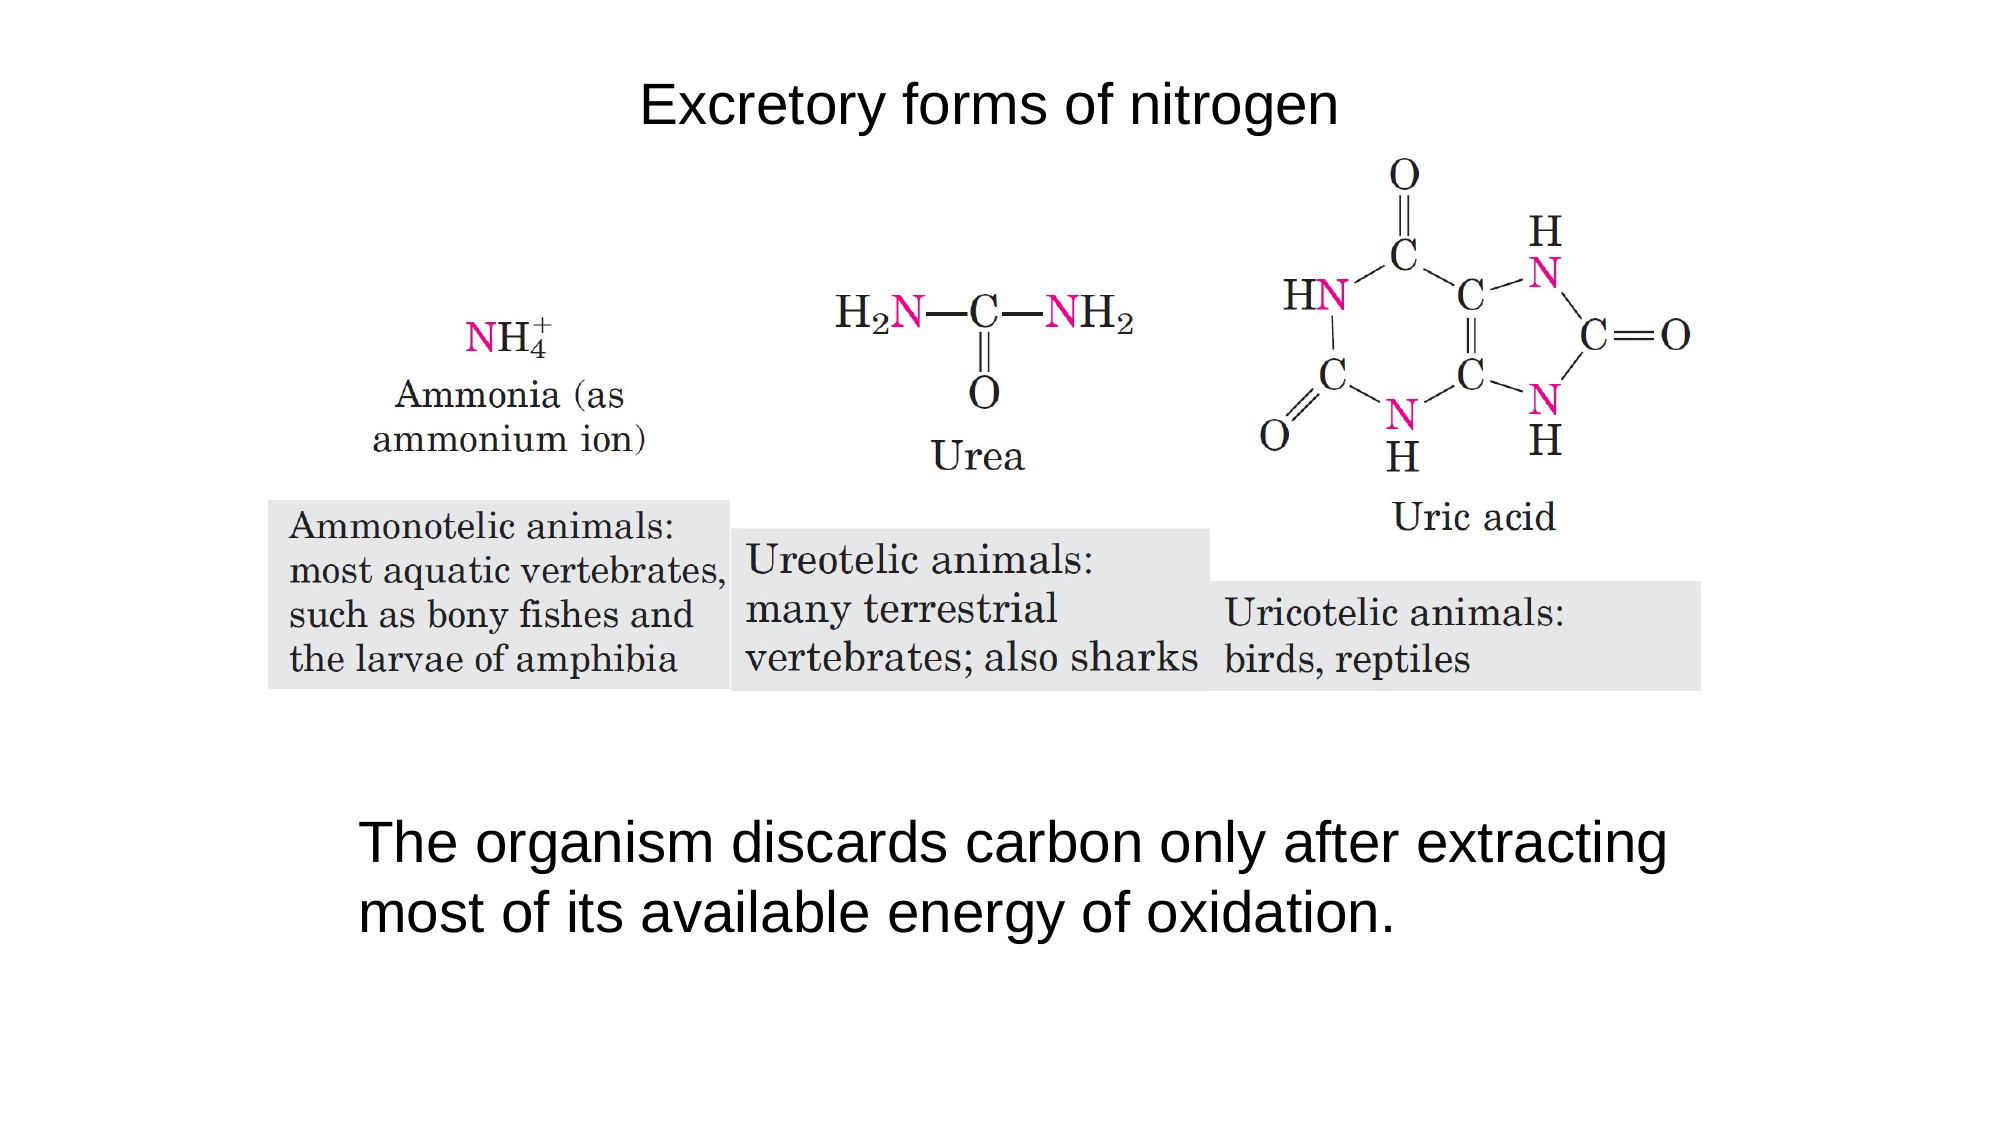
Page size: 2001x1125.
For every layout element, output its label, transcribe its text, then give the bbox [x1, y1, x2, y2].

picture [249, 152, 1704, 692]
text_box The organism discards carbon only after extracting most of its available energy of oxidation. [343, 796, 1704, 952]
text_box Excretory forms of nitrogen [624, 58, 1357, 144]
